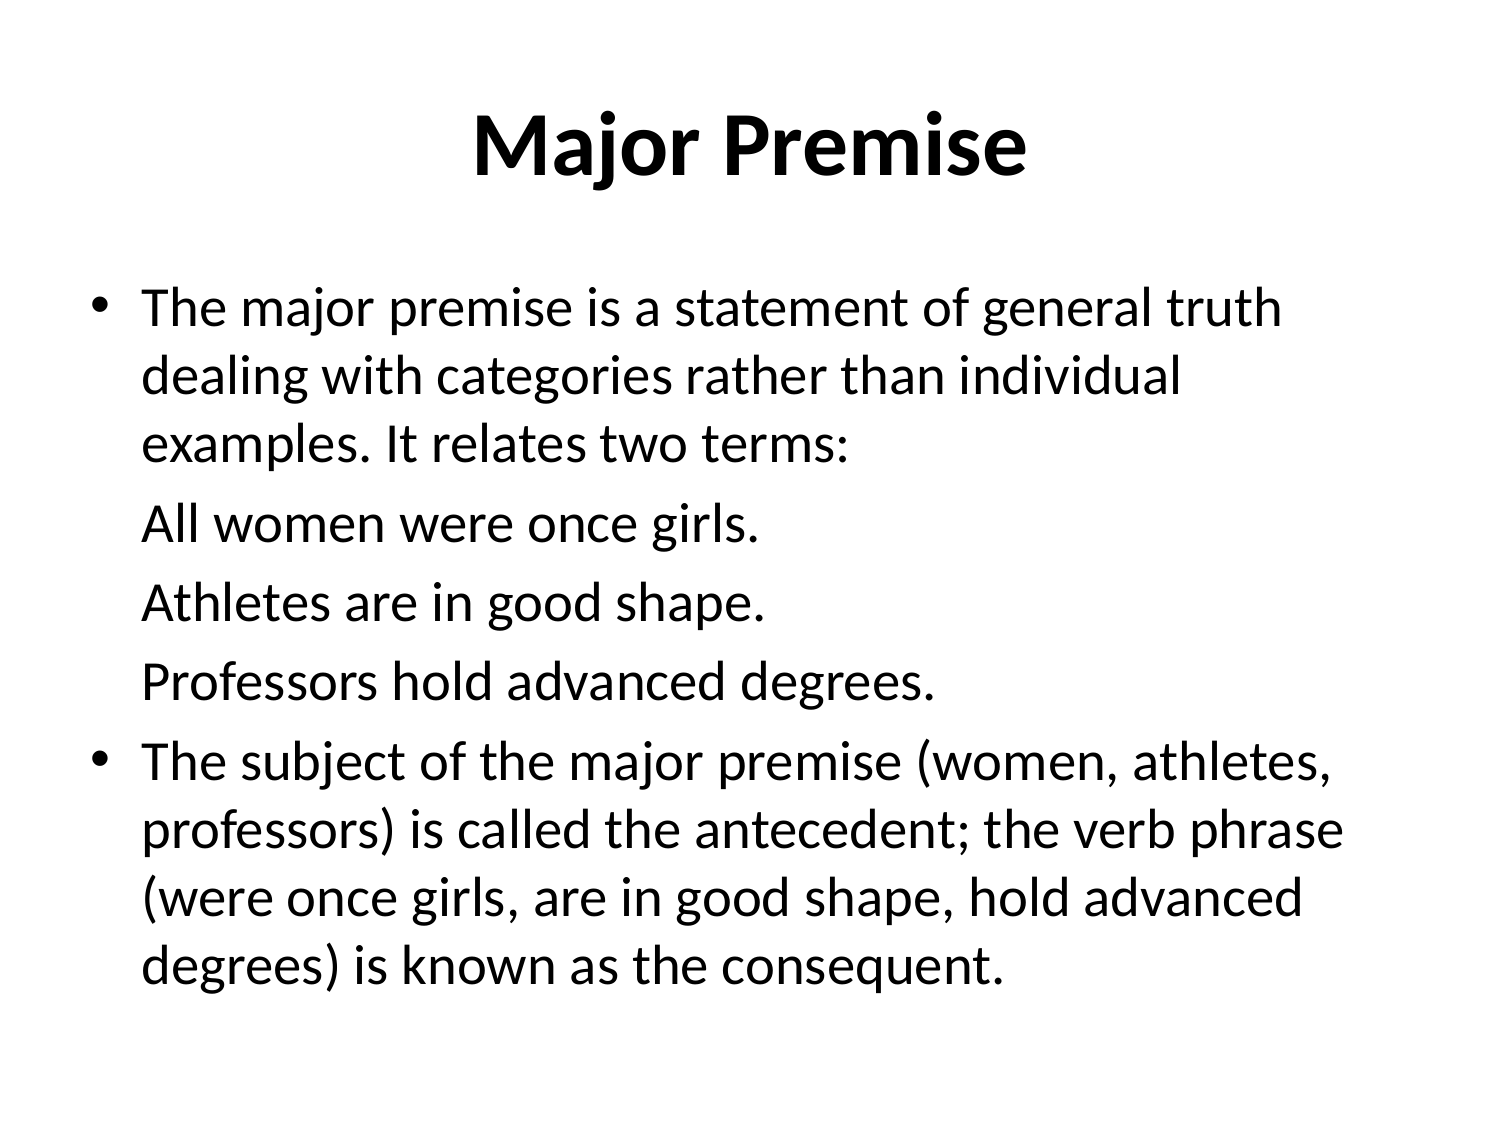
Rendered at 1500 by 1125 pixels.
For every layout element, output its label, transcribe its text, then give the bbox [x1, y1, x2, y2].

list The major premise is a statement of general truth dealing with categories rather than individual examples. It relates two terms: All women were once girls. Athletes are in good shape. Professors hold advanced degrees. The subject of the major premise (women, athletes, professors) is called the antecedent; the verb phrase (were once girls, are in good shape, hold advanced degrees) is known as the consequent. [75, 262, 1425, 1005]
title Major Premise [75, 45, 1425, 233]
